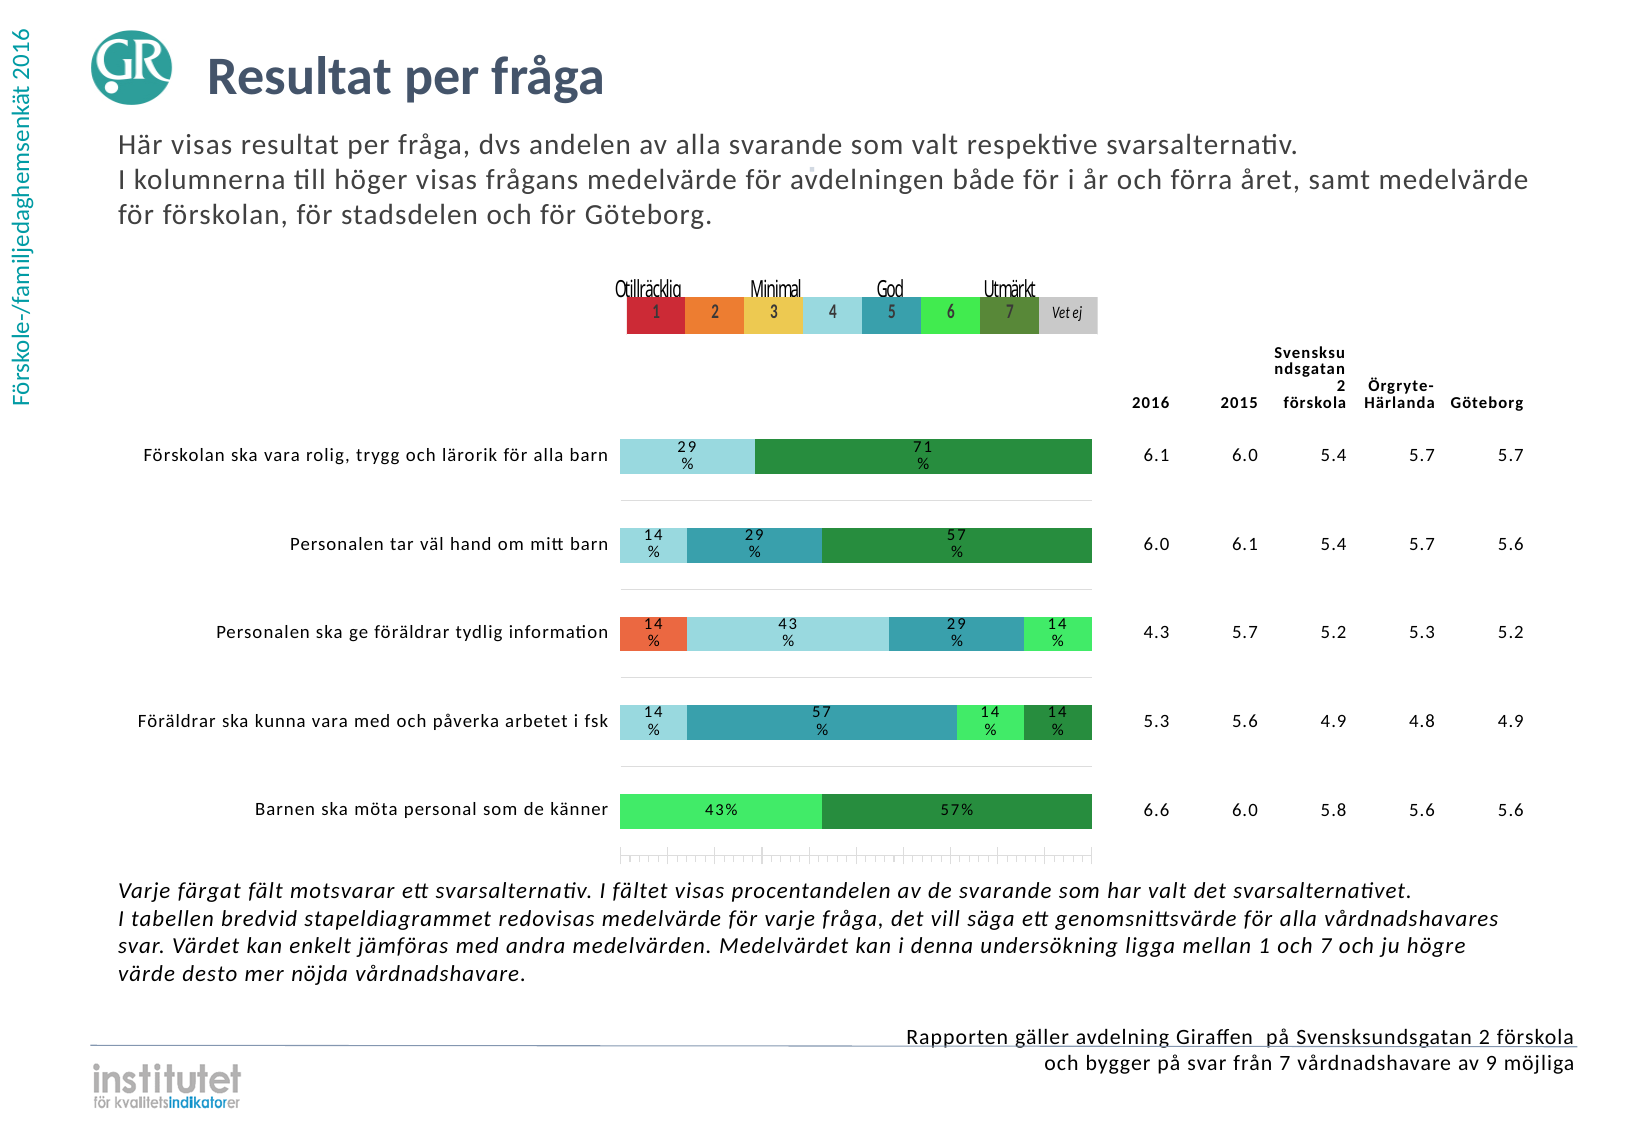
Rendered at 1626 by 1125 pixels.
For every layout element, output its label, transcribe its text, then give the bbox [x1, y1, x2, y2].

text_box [118, 875, 1506, 1045]
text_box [17, 1045, 1578, 1111]
text_box Här visas resultat per fråga, dvs andelen av alla svarande som valt respektive svarsalternativ. I kolumnerna till höger visas frågans medelvärde för avdelningen både för i år och förra året, samt medelvärde för förskolan, för stadsdelen och för Göteborg. [118, 125, 1537, 262]
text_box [118, 153, 1506, 213]
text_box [207, 40, 1460, 126]
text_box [118, 1047, 1506, 1052]
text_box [609, 269, 1099, 336]
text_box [118, 324, 1453, 1039]
